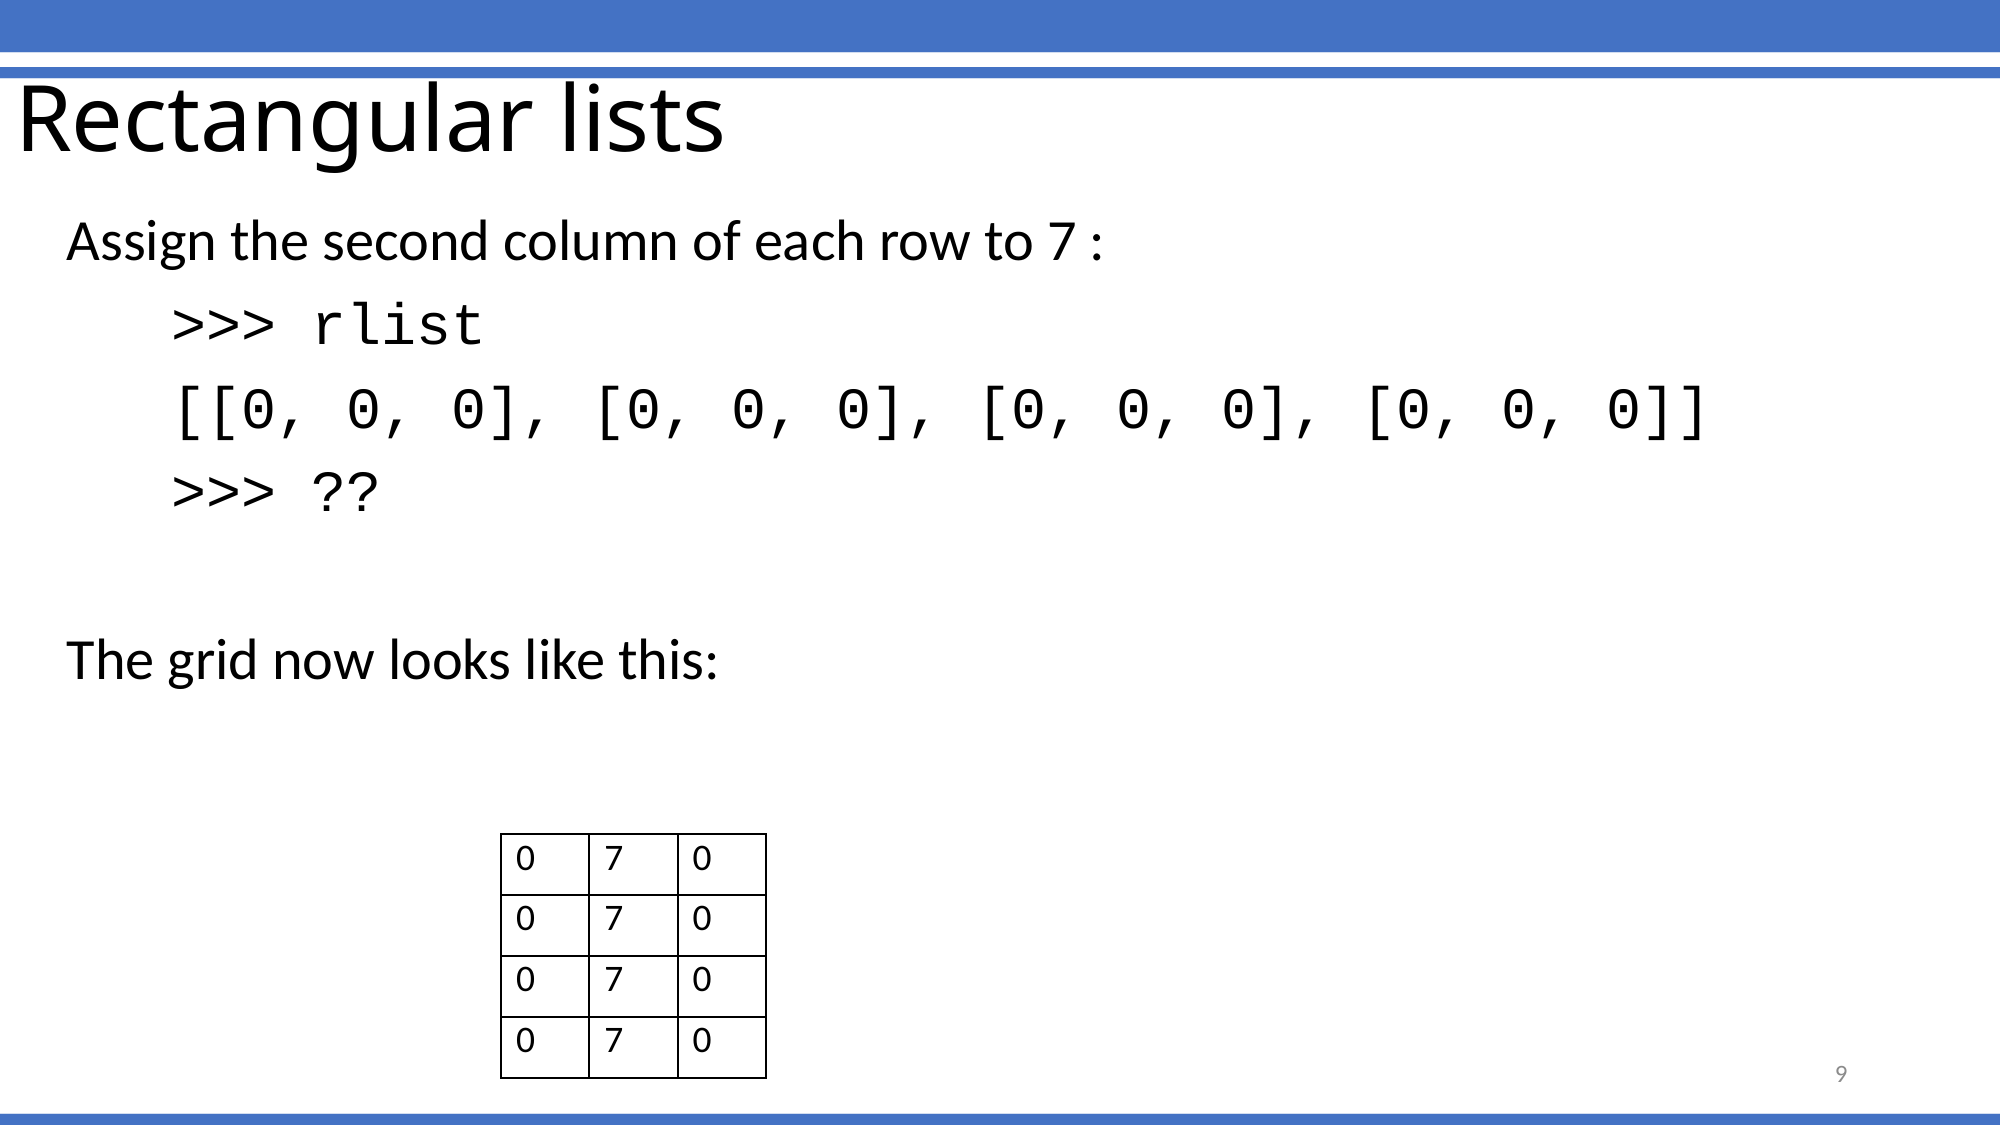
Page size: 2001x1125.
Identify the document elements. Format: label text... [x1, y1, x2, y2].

table_cell 0 [502, 957, 588, 1016]
table_cell 7 [590, 1018, 677, 1077]
table_cell 7 [590, 957, 677, 1016]
table_header 7 [590, 835, 677, 894]
table_cell 7 [590, 896, 677, 955]
table_cell 0 [679, 1018, 765, 1077]
table_cell 0 [502, 896, 588, 955]
table_cell 0 [502, 1018, 588, 1077]
list Assign the second column of each row to 7 : >>> rlist [[0, 0, 0], [0, 0, 0], [0, 0, 0], [0, 0, 0]] >>> ?? The grid now looks like this: [51, 203, 1966, 1083]
table_header 0 [679, 835, 765, 894]
title Rectangular lists [0, 13, 1725, 231]
slide_number 9 [1412, 1042, 1863, 1103]
table_header 0 [502, 835, 588, 894]
table_cell 0 [679, 896, 765, 955]
table_cell 0 [679, 957, 765, 1016]
